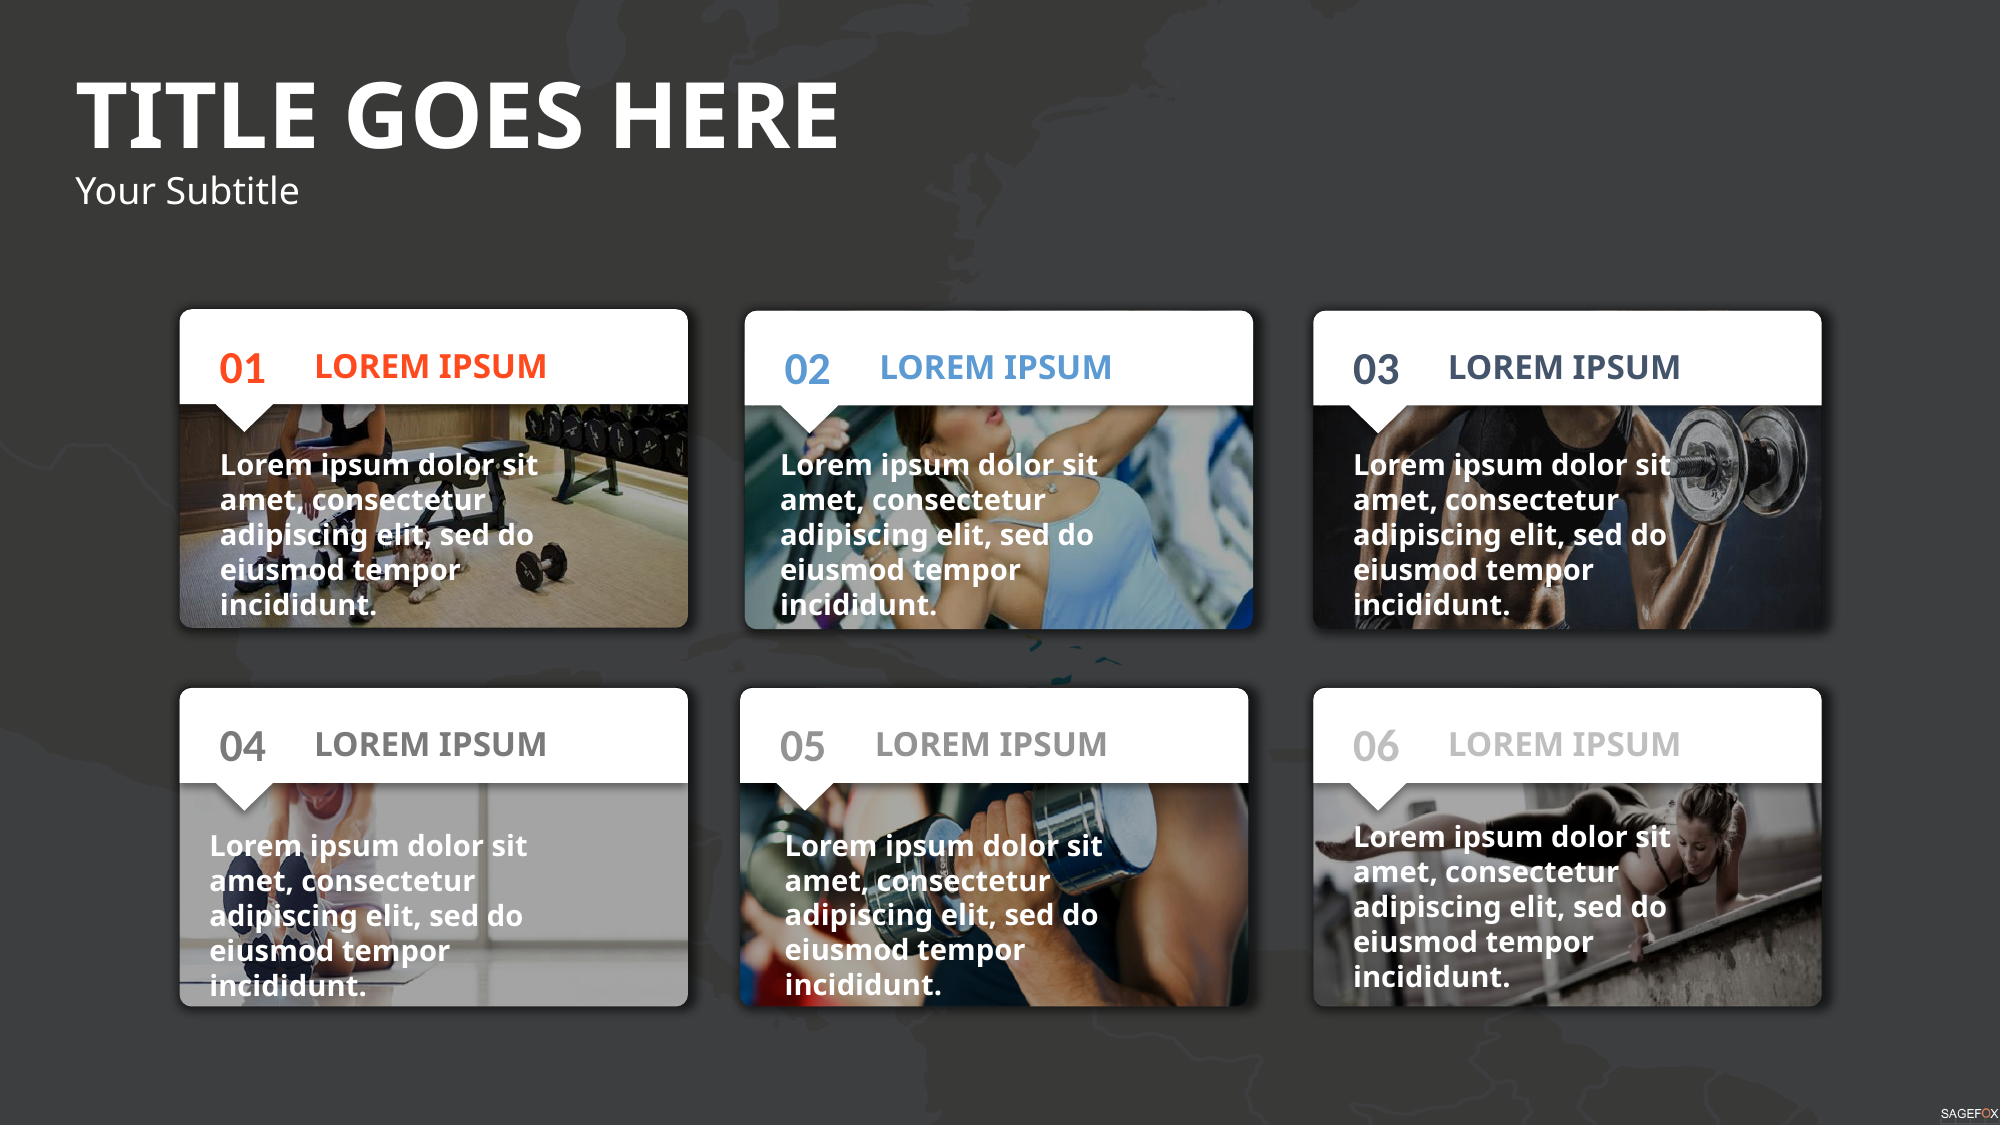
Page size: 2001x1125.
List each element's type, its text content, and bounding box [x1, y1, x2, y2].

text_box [740, 687, 1249, 811]
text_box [179, 687, 688, 811]
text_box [1313, 310, 1822, 434]
text_box Lorem ipsum dolor sit amet, consectetur adipiscing elit, sed do eiusmod tempor incididunt. [1338, 438, 1735, 629]
text_box Lorem ipsum dolor sit amet, consectetur adipiscing elit, sed do eiusmod tempor incididunt. [769, 819, 1166, 1009]
text_box Lorem ipsum dolor sit amet, consectetur adipiscing elit, sed do eiusmod tempor incididunt. [205, 439, 602, 629]
picture [1940, 0, 2001, 1125]
text_box Lorem ipsum dolor sit amet, consectetur adipiscing elit, sed do eiusmod tempor incididunt. [194, 819, 591, 1010]
text_box [743, 412, 1255, 631]
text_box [1313, 687, 1822, 811]
text_box [250, 413, 689, 629]
text_box [178, 792, 239, 1008]
text_box [1312, 413, 1823, 631]
text_box [739, 793, 799, 1008]
text_box TITLE GOES HERE Your Subtitle [60, 49, 1036, 220]
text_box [744, 310, 1254, 434]
text_box Lorem ipsum dolor sit amet, consectetur adipiscing elit, sed do eiusmod tempor incididunt. [765, 438, 1162, 629]
text_box [249, 792, 689, 1008]
text_box [809, 791, 1250, 1008]
text_box Lorem ipsum dolor sit amet, consectetur adipiscing elit, sed do eiusmod tempor incididunt. [1338, 811, 1735, 1001]
text_box [178, 413, 237, 629]
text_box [179, 309, 688, 432]
text_box [1312, 792, 1823, 1008]
